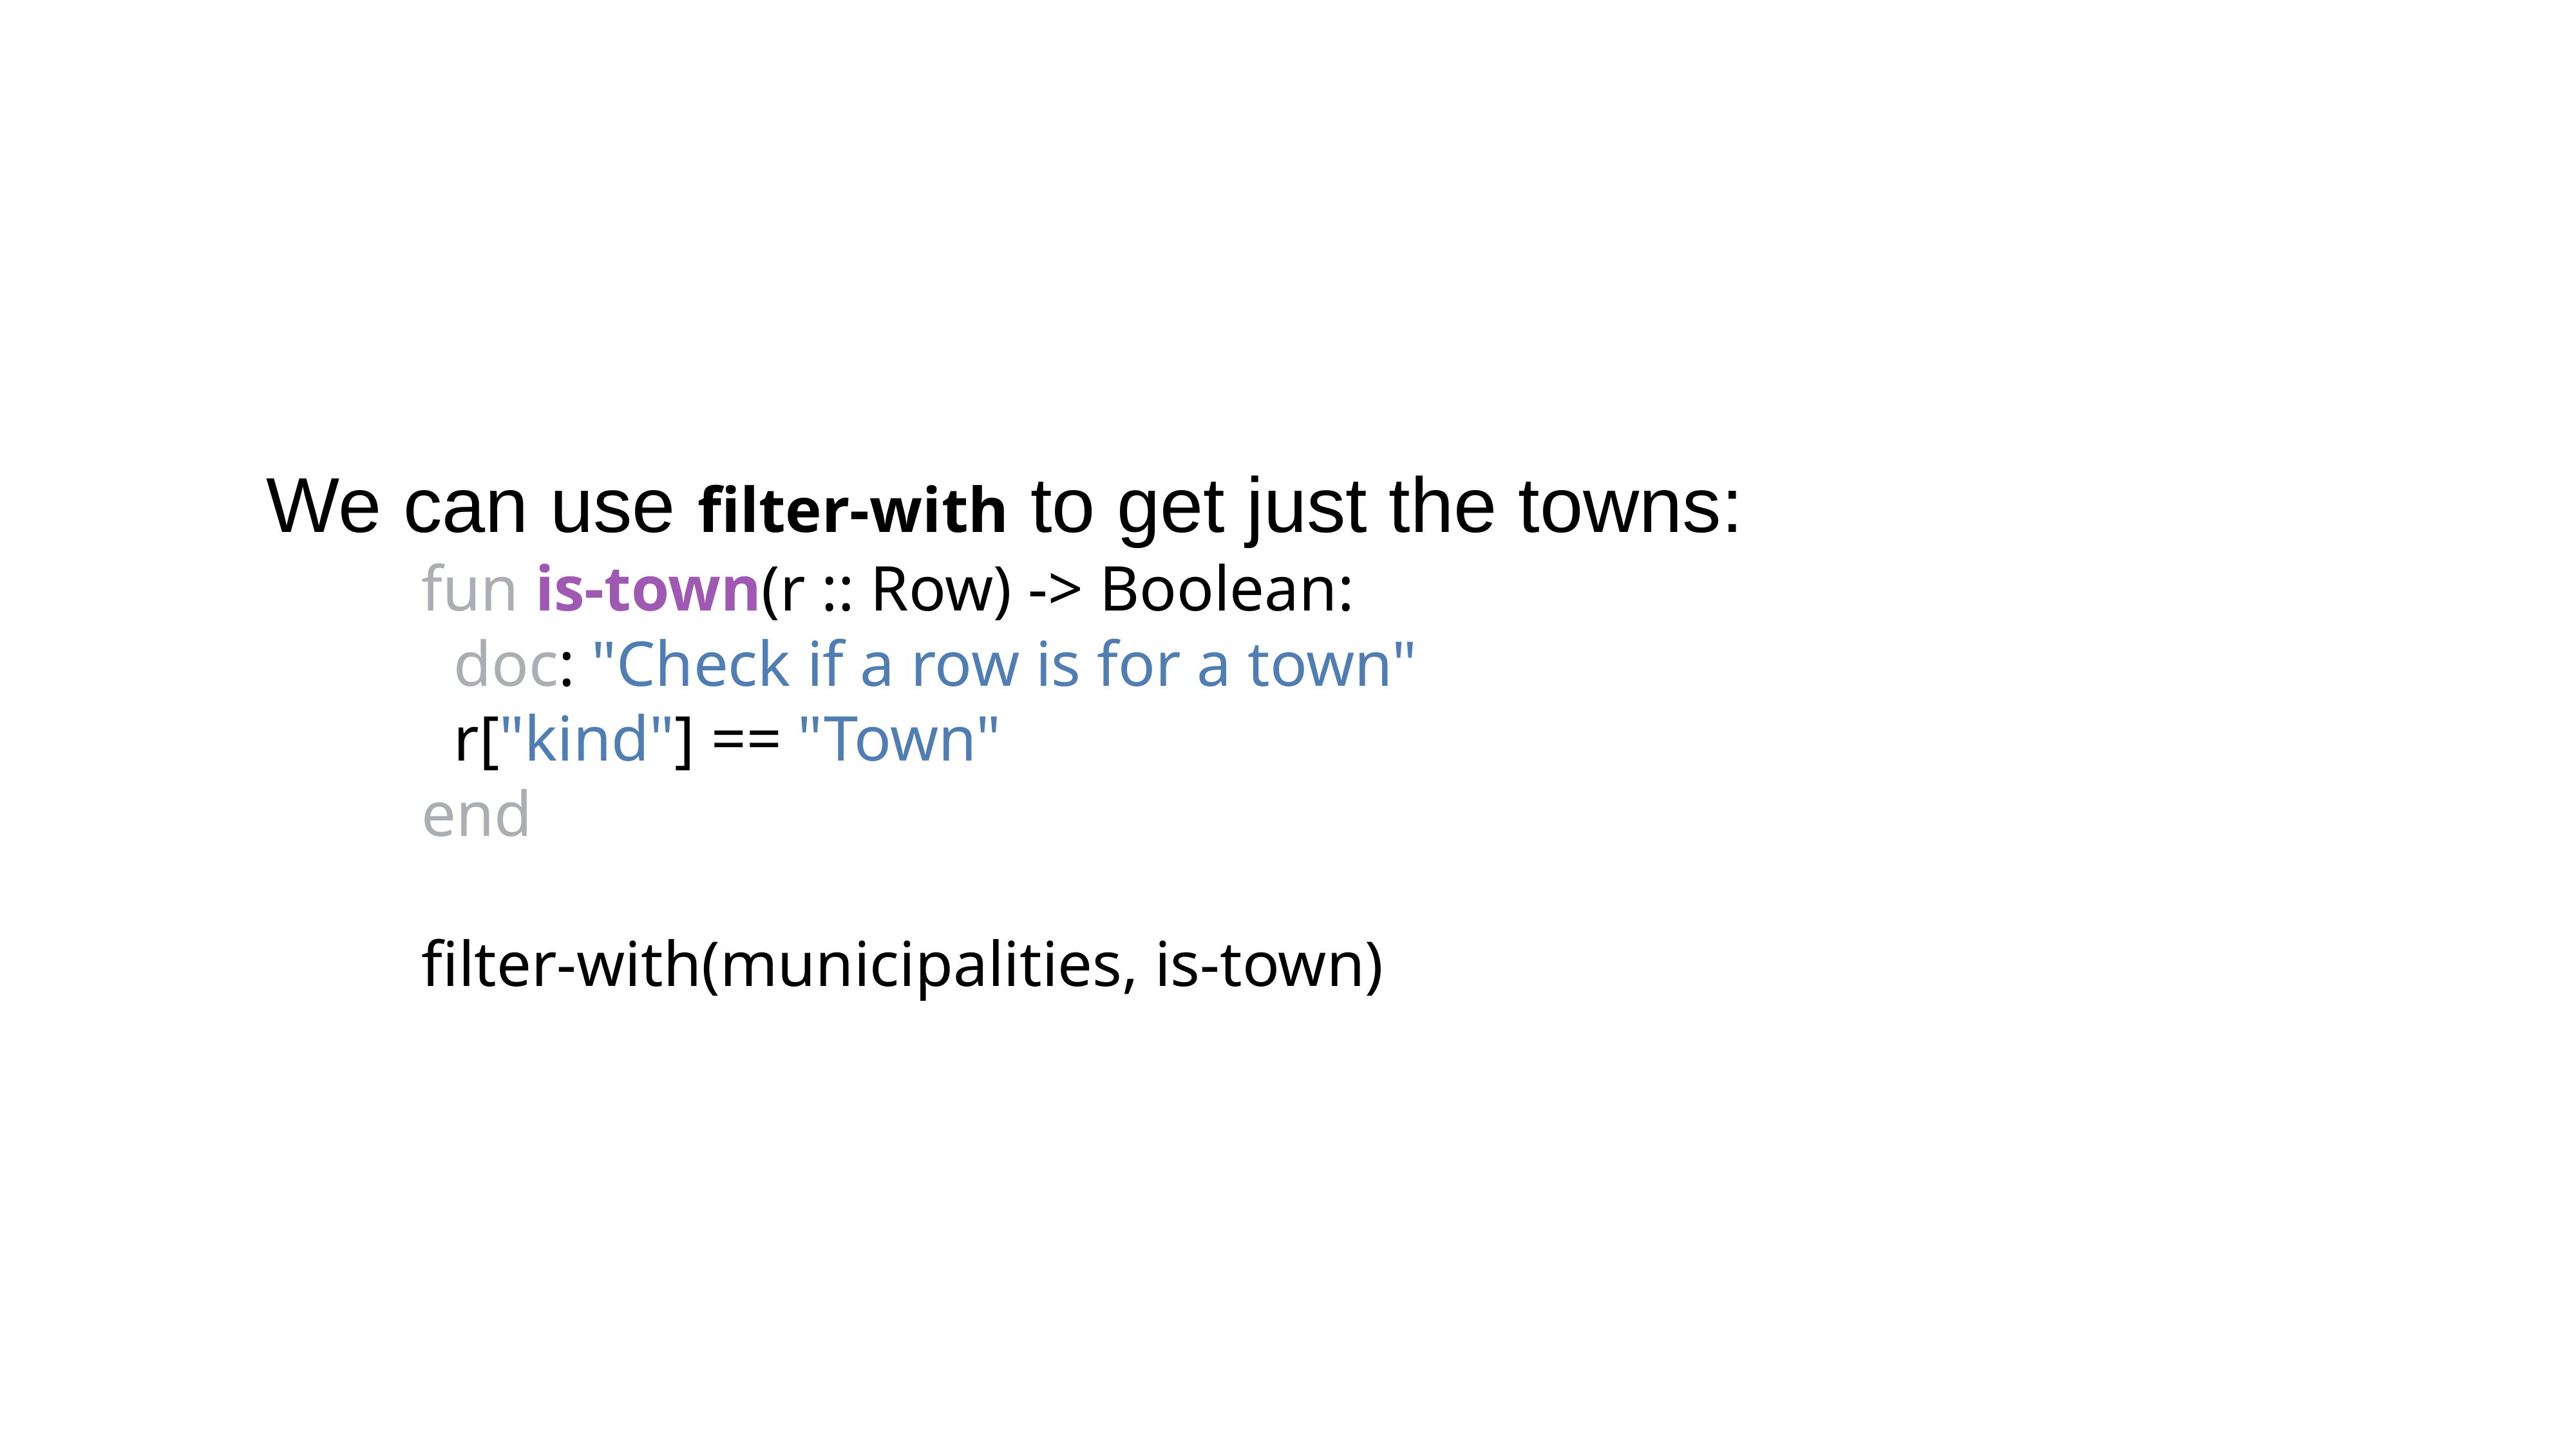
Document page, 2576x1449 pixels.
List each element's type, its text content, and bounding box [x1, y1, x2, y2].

list We can use filter-with to get just the towns: fun is-town(r :: Row) -> Boolean: doc: "Check if a row is for a town" r["kind"] == "Town" end filter-with(municipalities, is-town) [258, 26, 2317, 1423]
